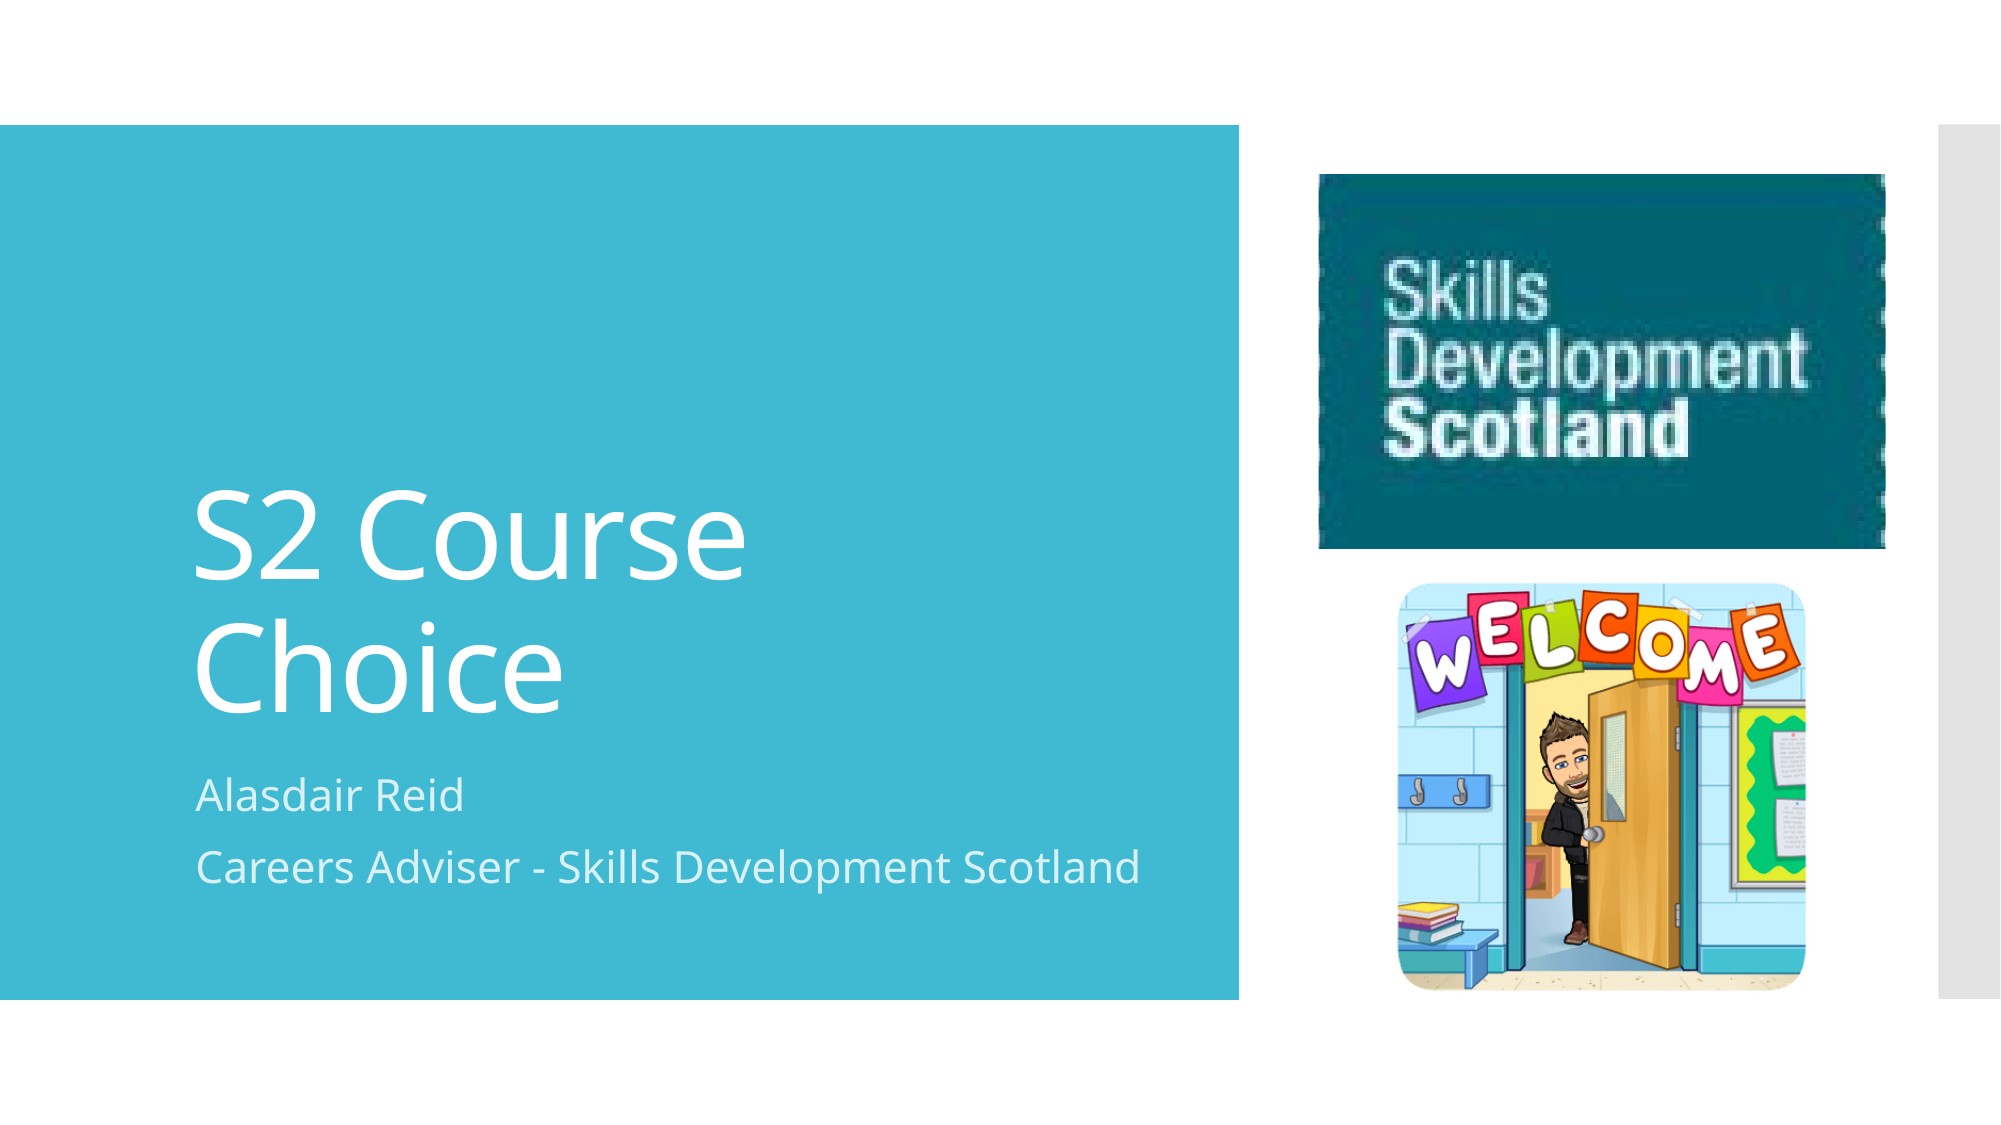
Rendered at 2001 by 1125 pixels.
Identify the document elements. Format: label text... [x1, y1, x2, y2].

picture [1318, 174, 1886, 549]
subtitle Alasdair Reid Careers Adviser - Skills Development Scotland [180, 766, 1171, 917]
picture [1389, 574, 1815, 1000]
text_box [0, 124, 1240, 1001]
title S2 Course Choice [175, 213, 1171, 747]
text_box [0, 0, 2000, 1125]
text_box [1937, 124, 2000, 1000]
